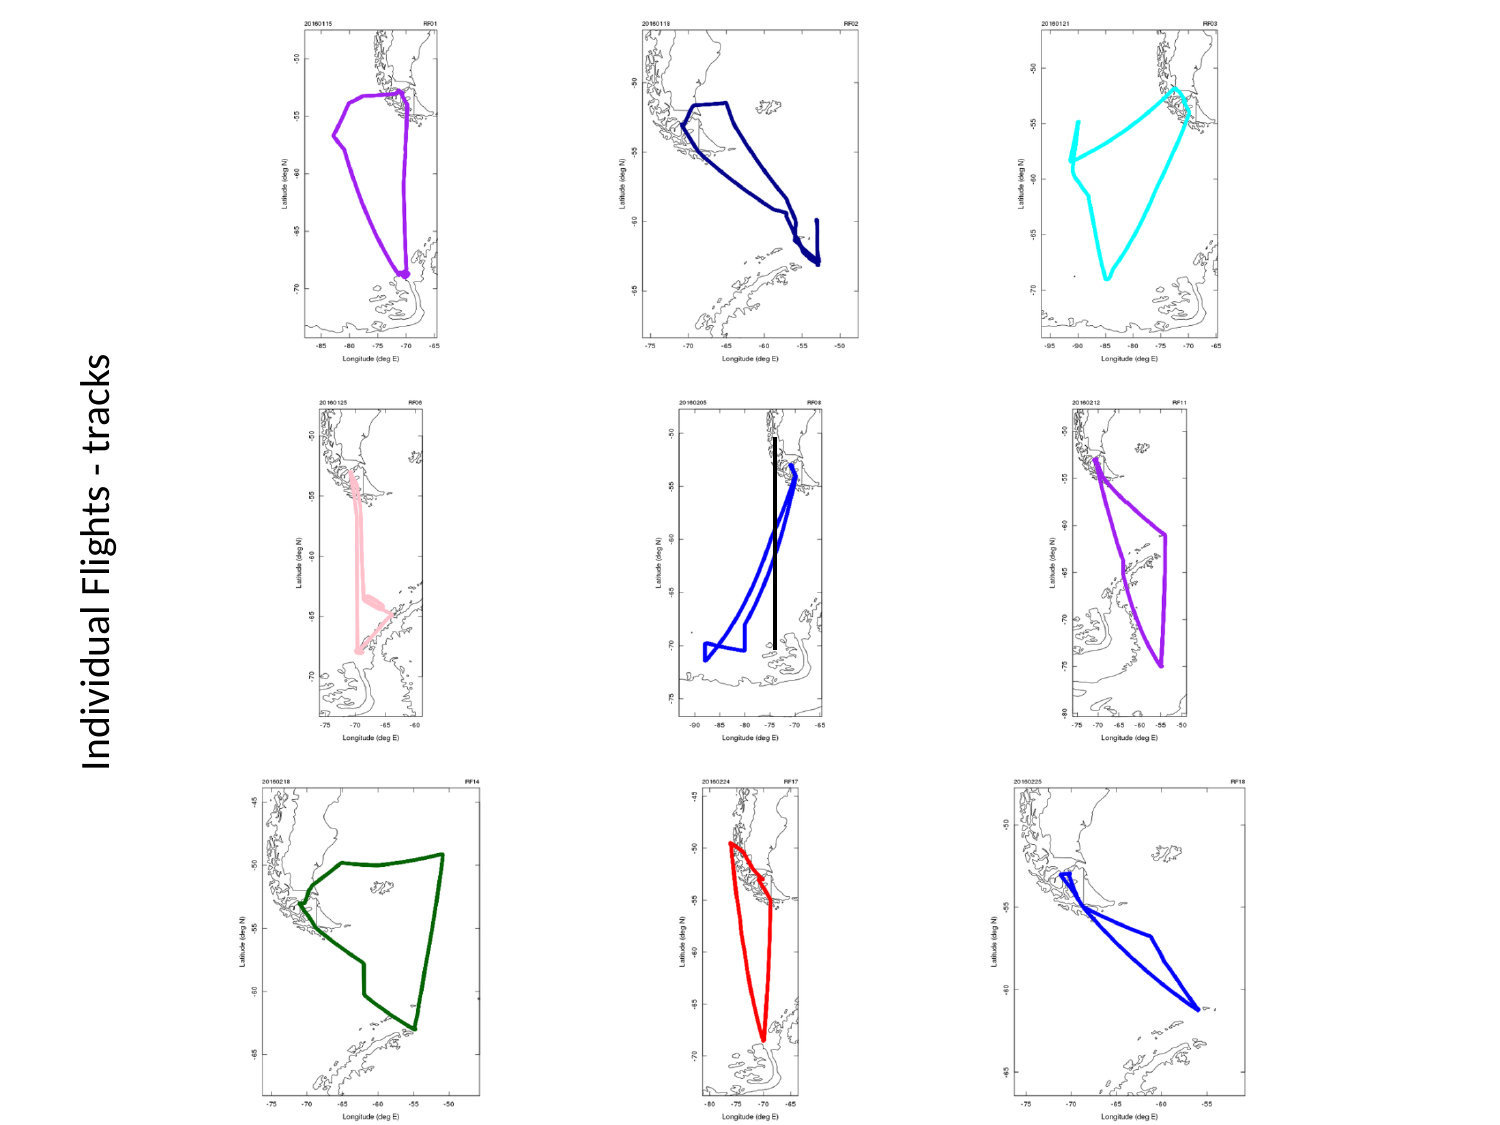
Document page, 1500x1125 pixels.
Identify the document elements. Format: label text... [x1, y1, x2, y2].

picture [181, 0, 1319, 1125]
text_box Individual Flights - tracks [60, 339, 125, 786]
